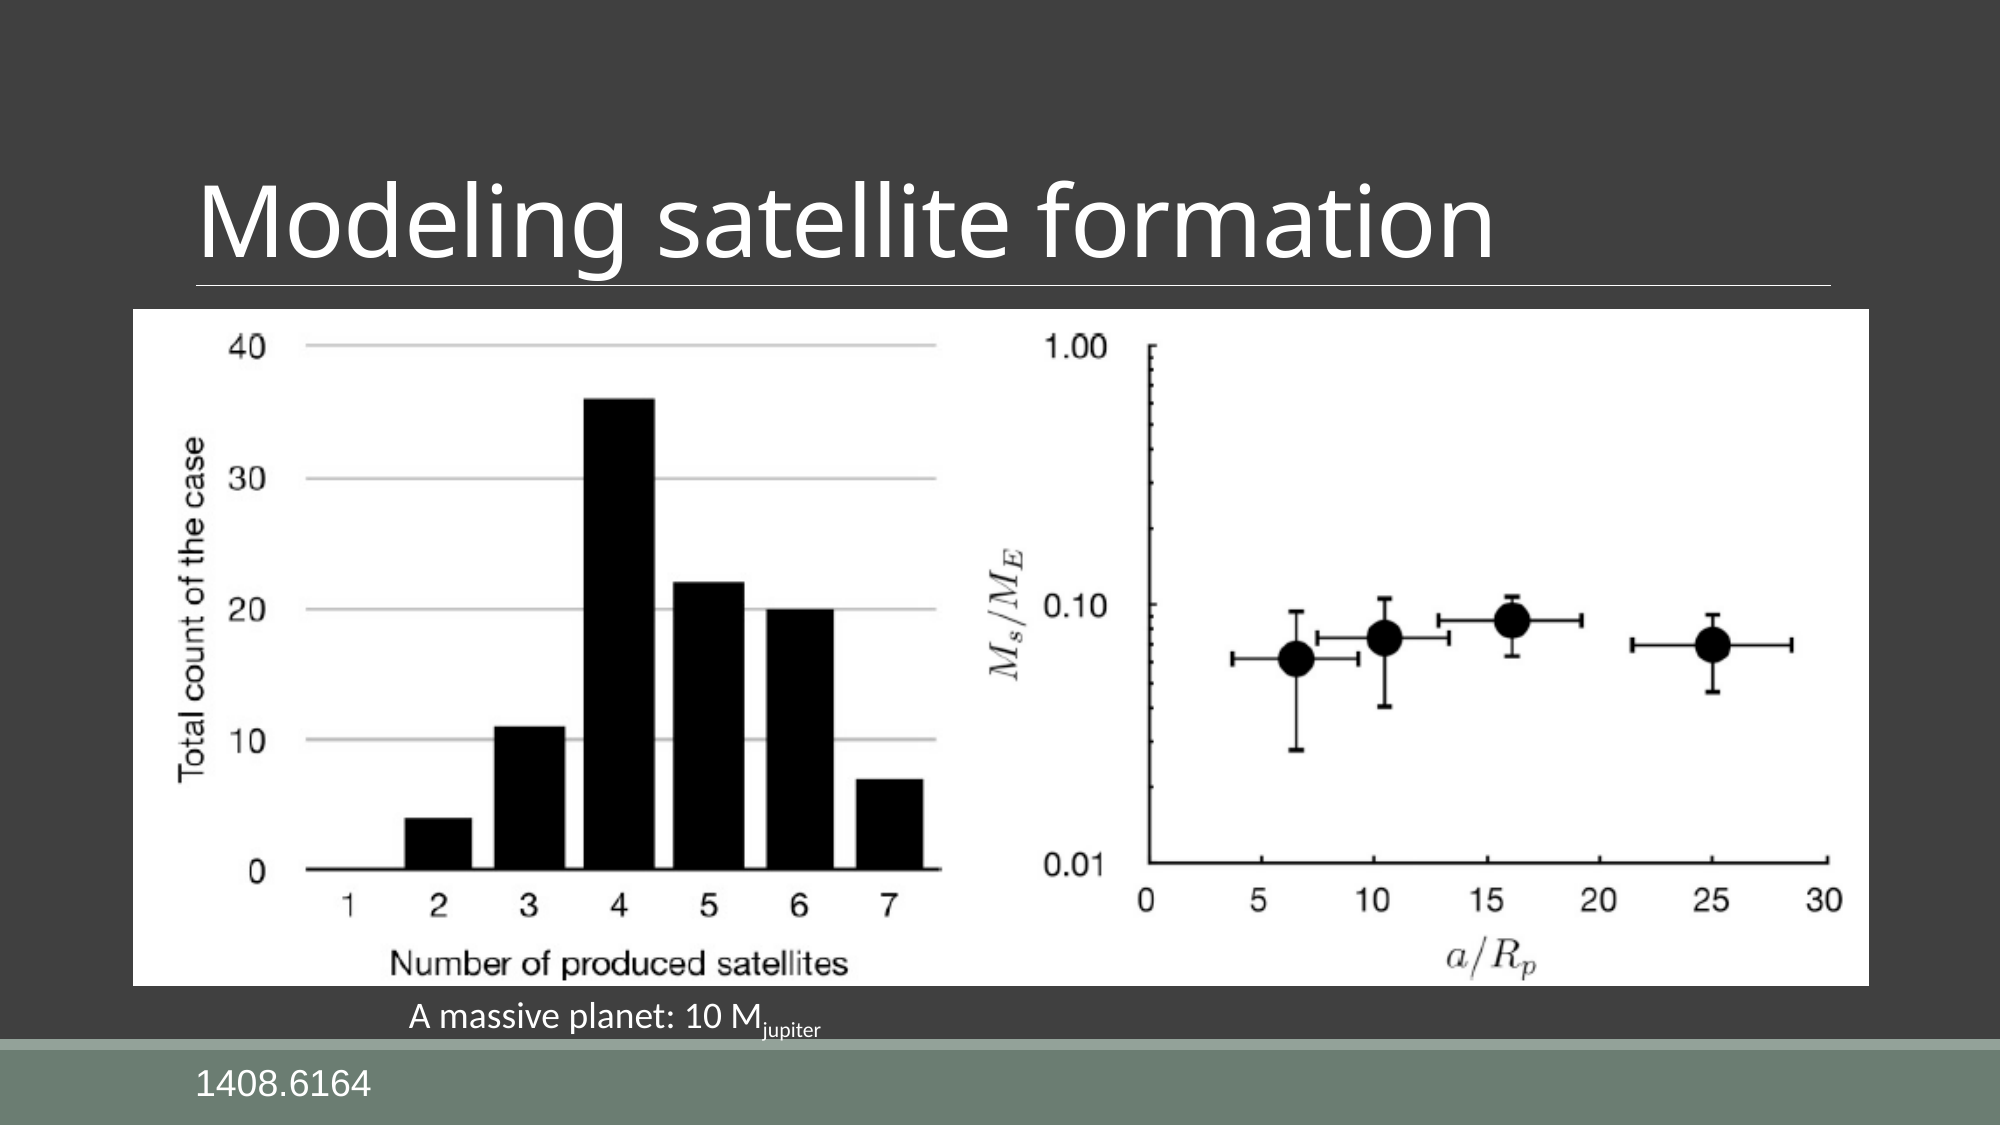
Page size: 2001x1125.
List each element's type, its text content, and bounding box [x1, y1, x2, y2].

text_box A massive planet: 10 Mjupiter [394, 996, 837, 1050]
text_box 1408.6164 [180, 1052, 387, 1112]
picture [132, 308, 1869, 986]
title Modeling satellite formation [180, 47, 1830, 285]
